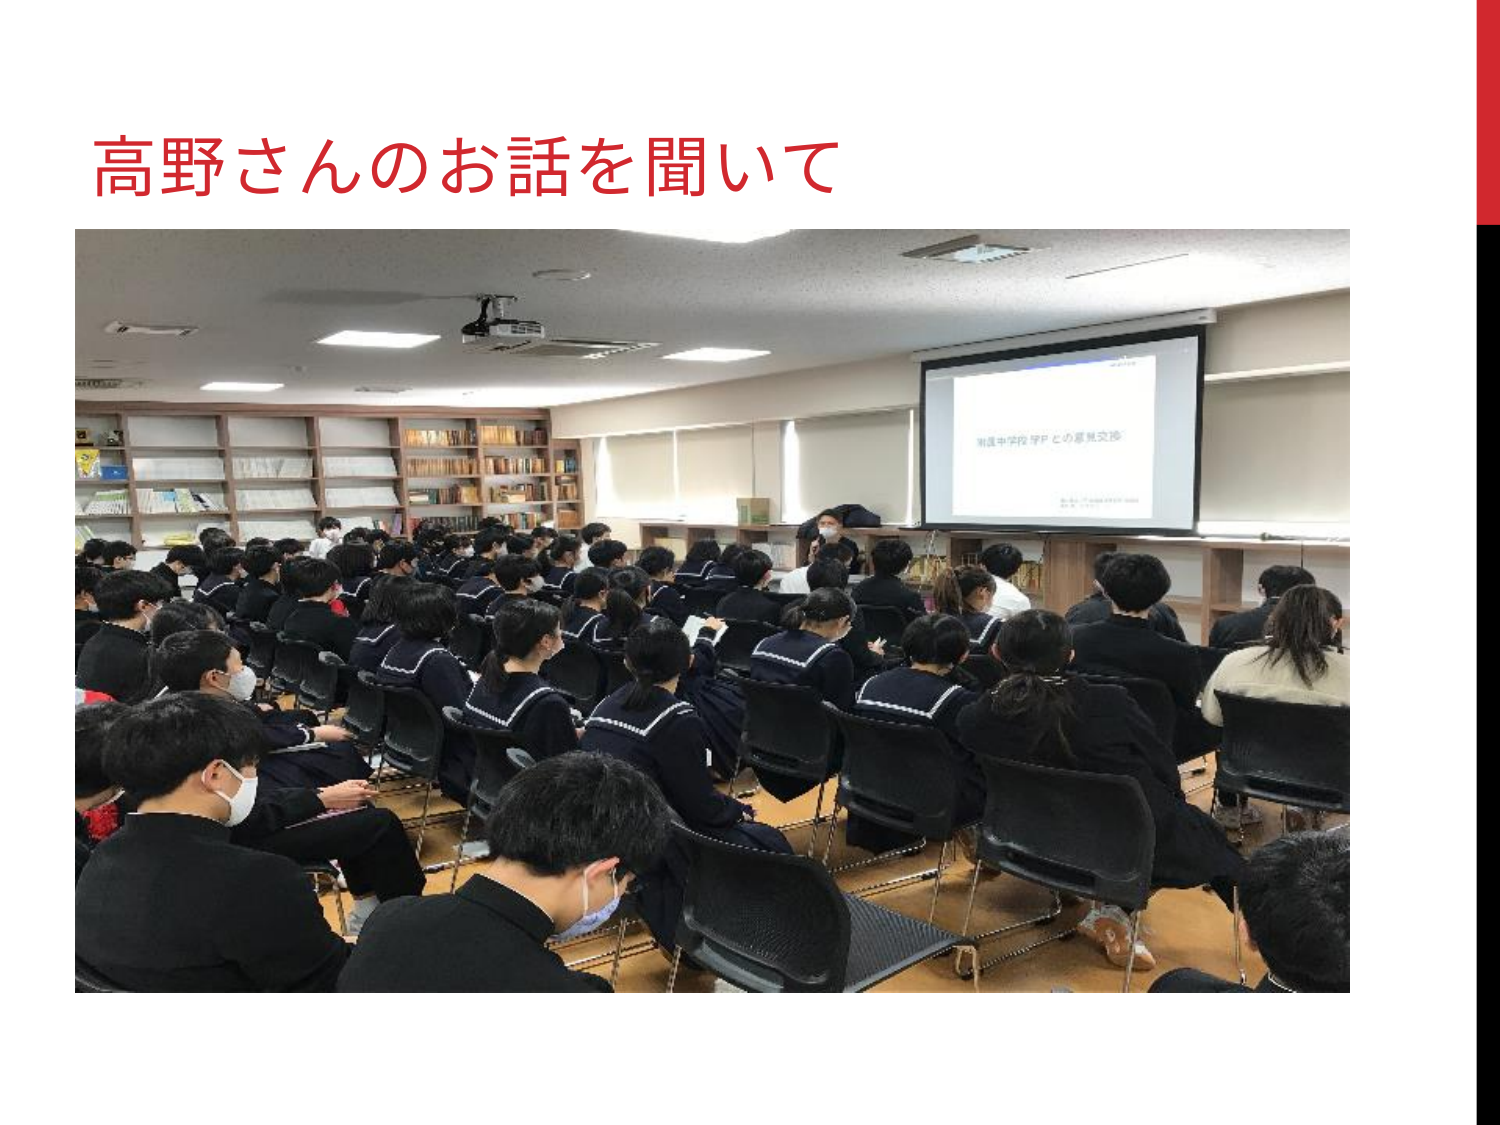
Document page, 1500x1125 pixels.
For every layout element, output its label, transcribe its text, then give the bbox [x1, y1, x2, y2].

list 高野さんのお話を聞いて [75, 37, 1350, 213]
picture [74, 228, 1351, 993]
